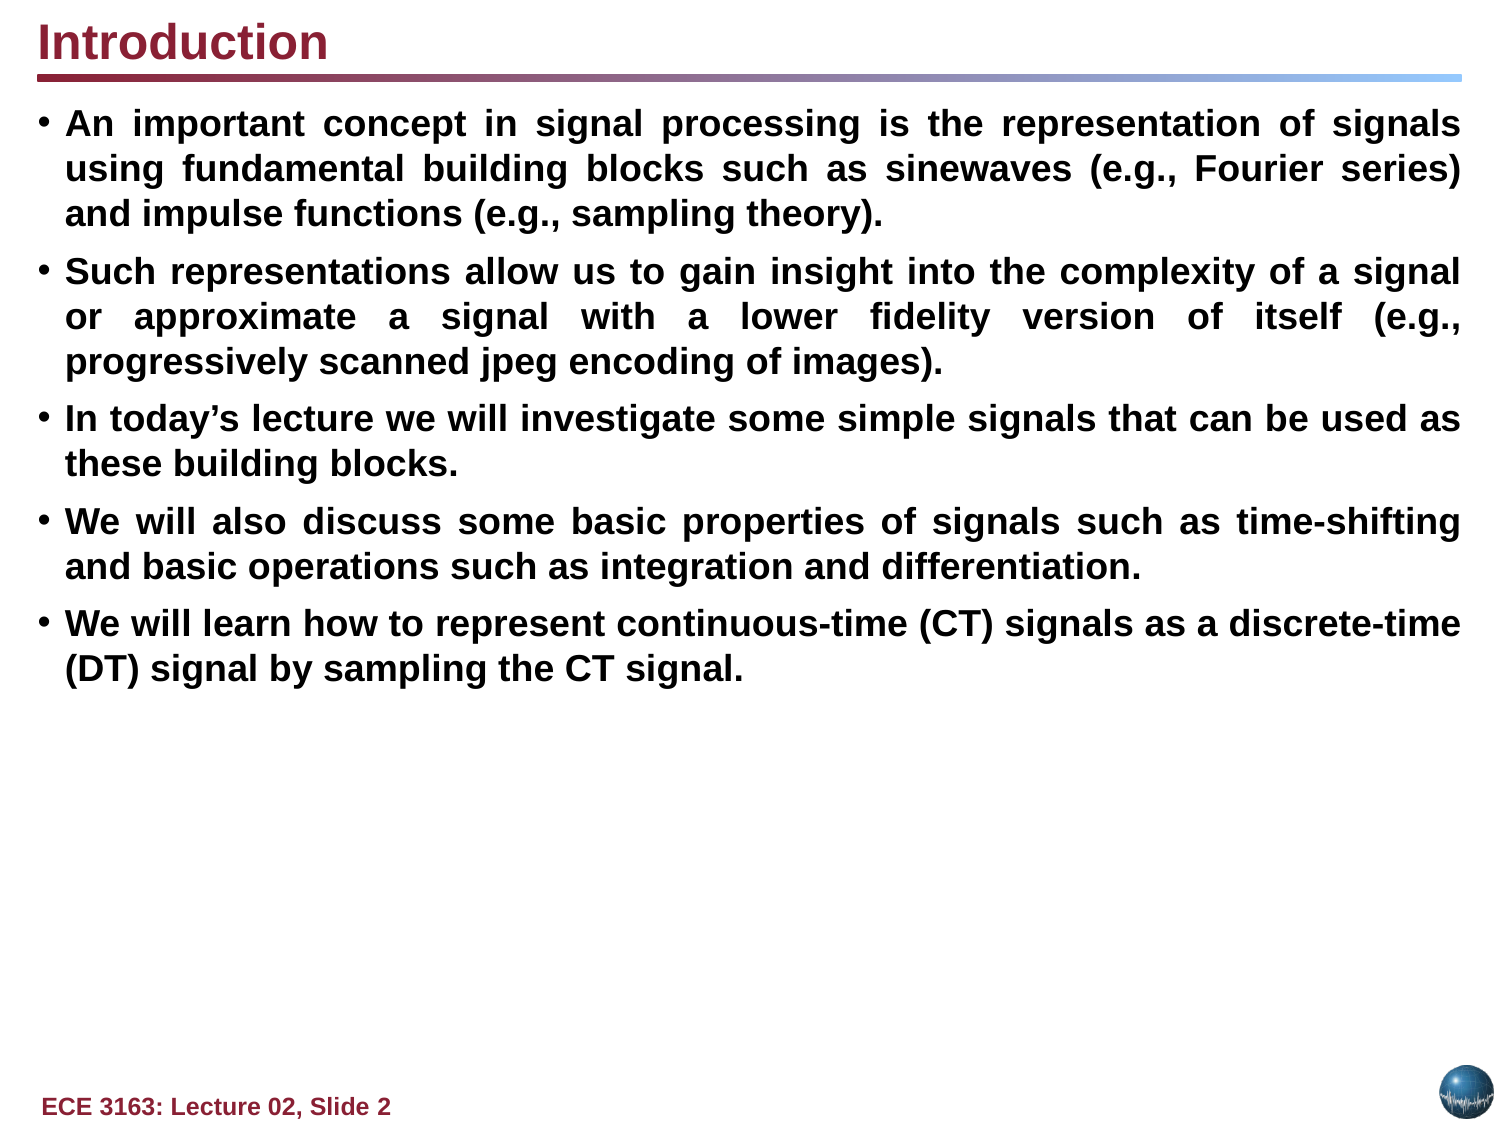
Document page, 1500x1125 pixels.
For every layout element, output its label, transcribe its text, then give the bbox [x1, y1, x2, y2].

text_box Introduction [37, 9, 1163, 70]
text_box An important concept in signal processing is the representation of signals using fundamental building blocks such as sinewaves (e.g., Fourier series) and impulse functions (e.g., sampling theory). Such representations allow us to gain insight into the complexity of a signal or approximate a signal with a lower fidelity version of itself (e.g., progressively scanned jpeg encoding of images). In today’s lecture we will investigate some simple signals that can be used as these building blocks. We will also discuss some basic properties of signals such as time-shifting and basic operations such as integration and differentiation. We will learn how to represent continuous-time (CT) signals as a discrete-time (DT) signal by sampling the CT signal. [37, 99, 1463, 1125]
picture [1463, 1065, 1494, 1119]
